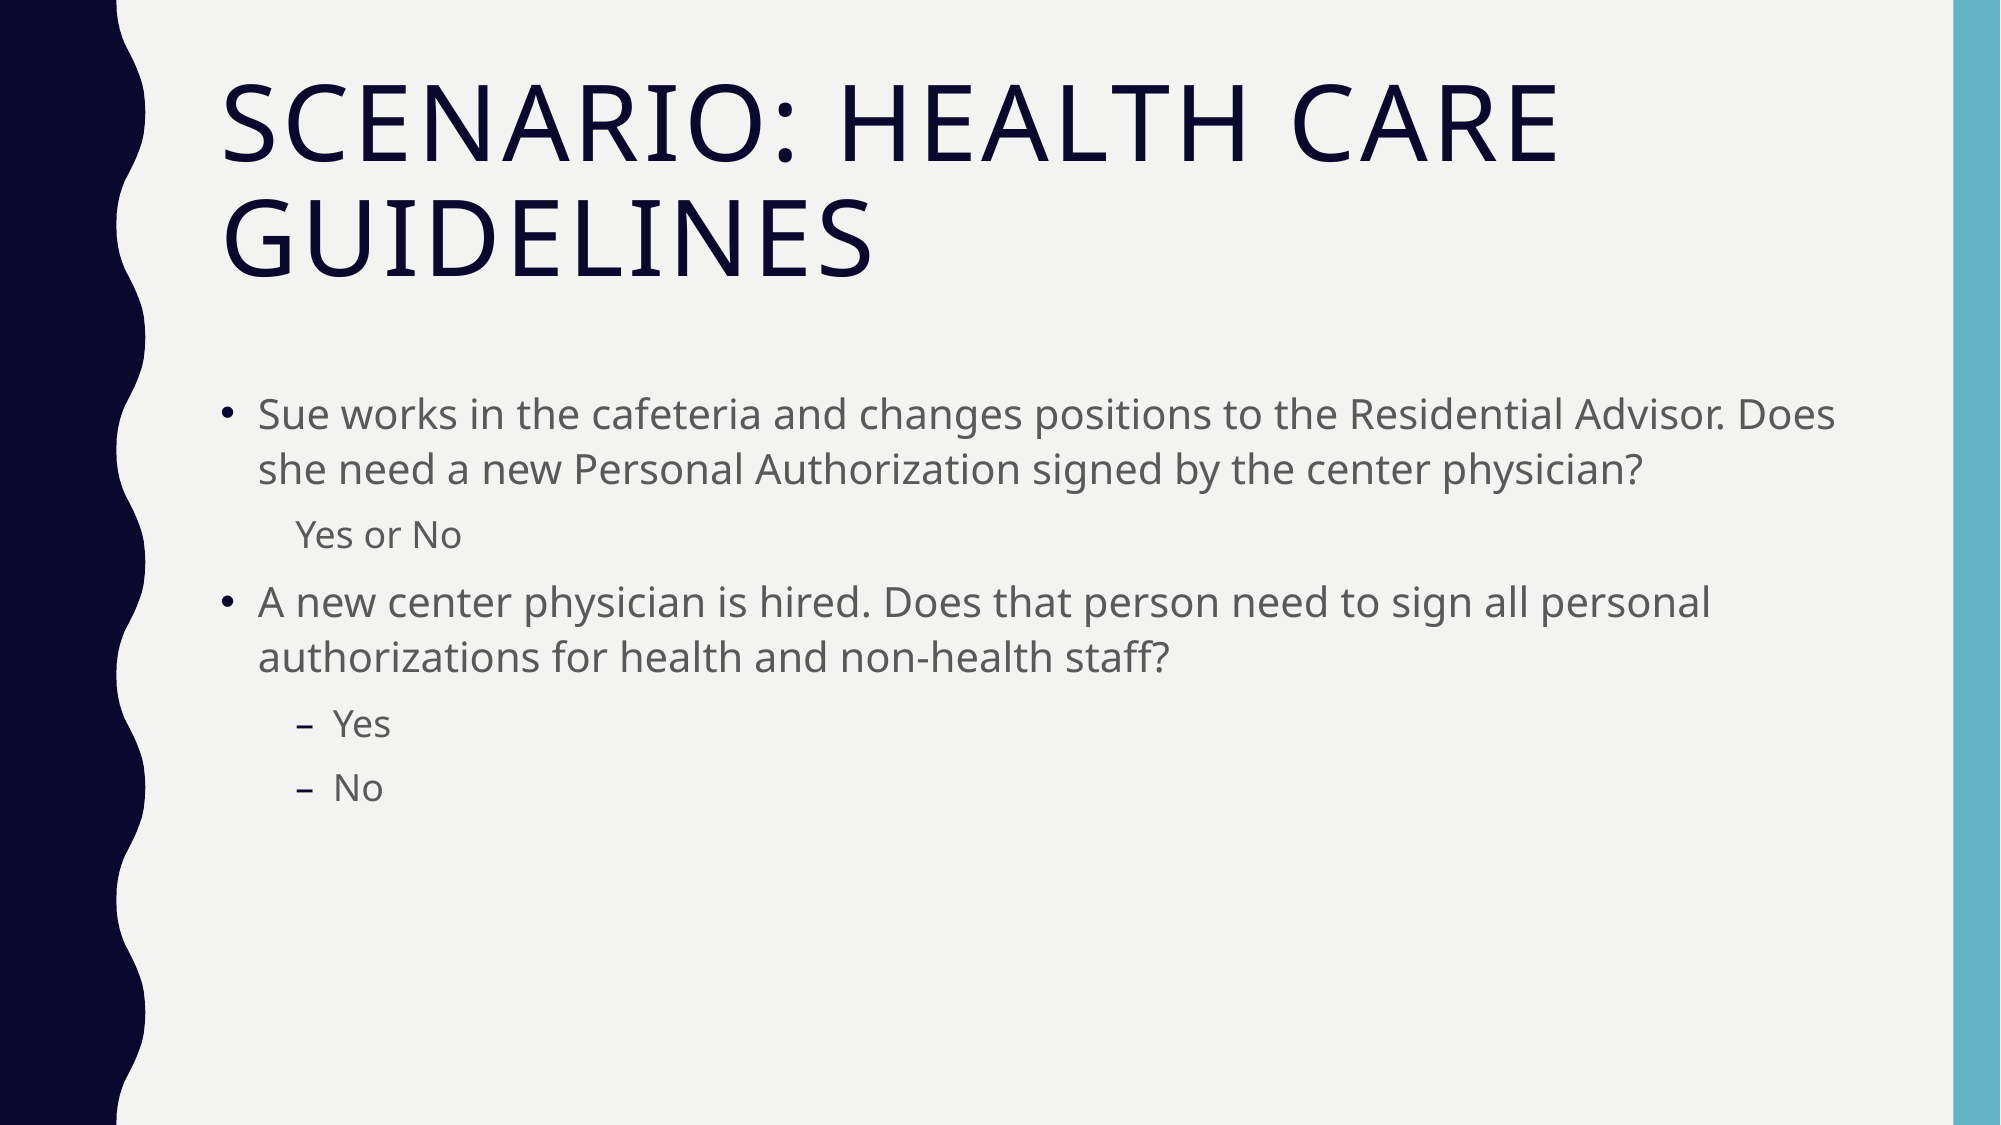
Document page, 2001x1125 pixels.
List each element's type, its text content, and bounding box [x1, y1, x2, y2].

list Sue works in the cafeteria and changes positions to the Residential Advisor. Does she need a new Personal Authorization signed by the center physician? Yes or No A new center physician is hired. Does that person need to sign all personal authorizations for health and non-health staff? Yes No [205, 375, 1875, 965]
title Scenario: Health Care Guidelines [205, 62, 1875, 308]
